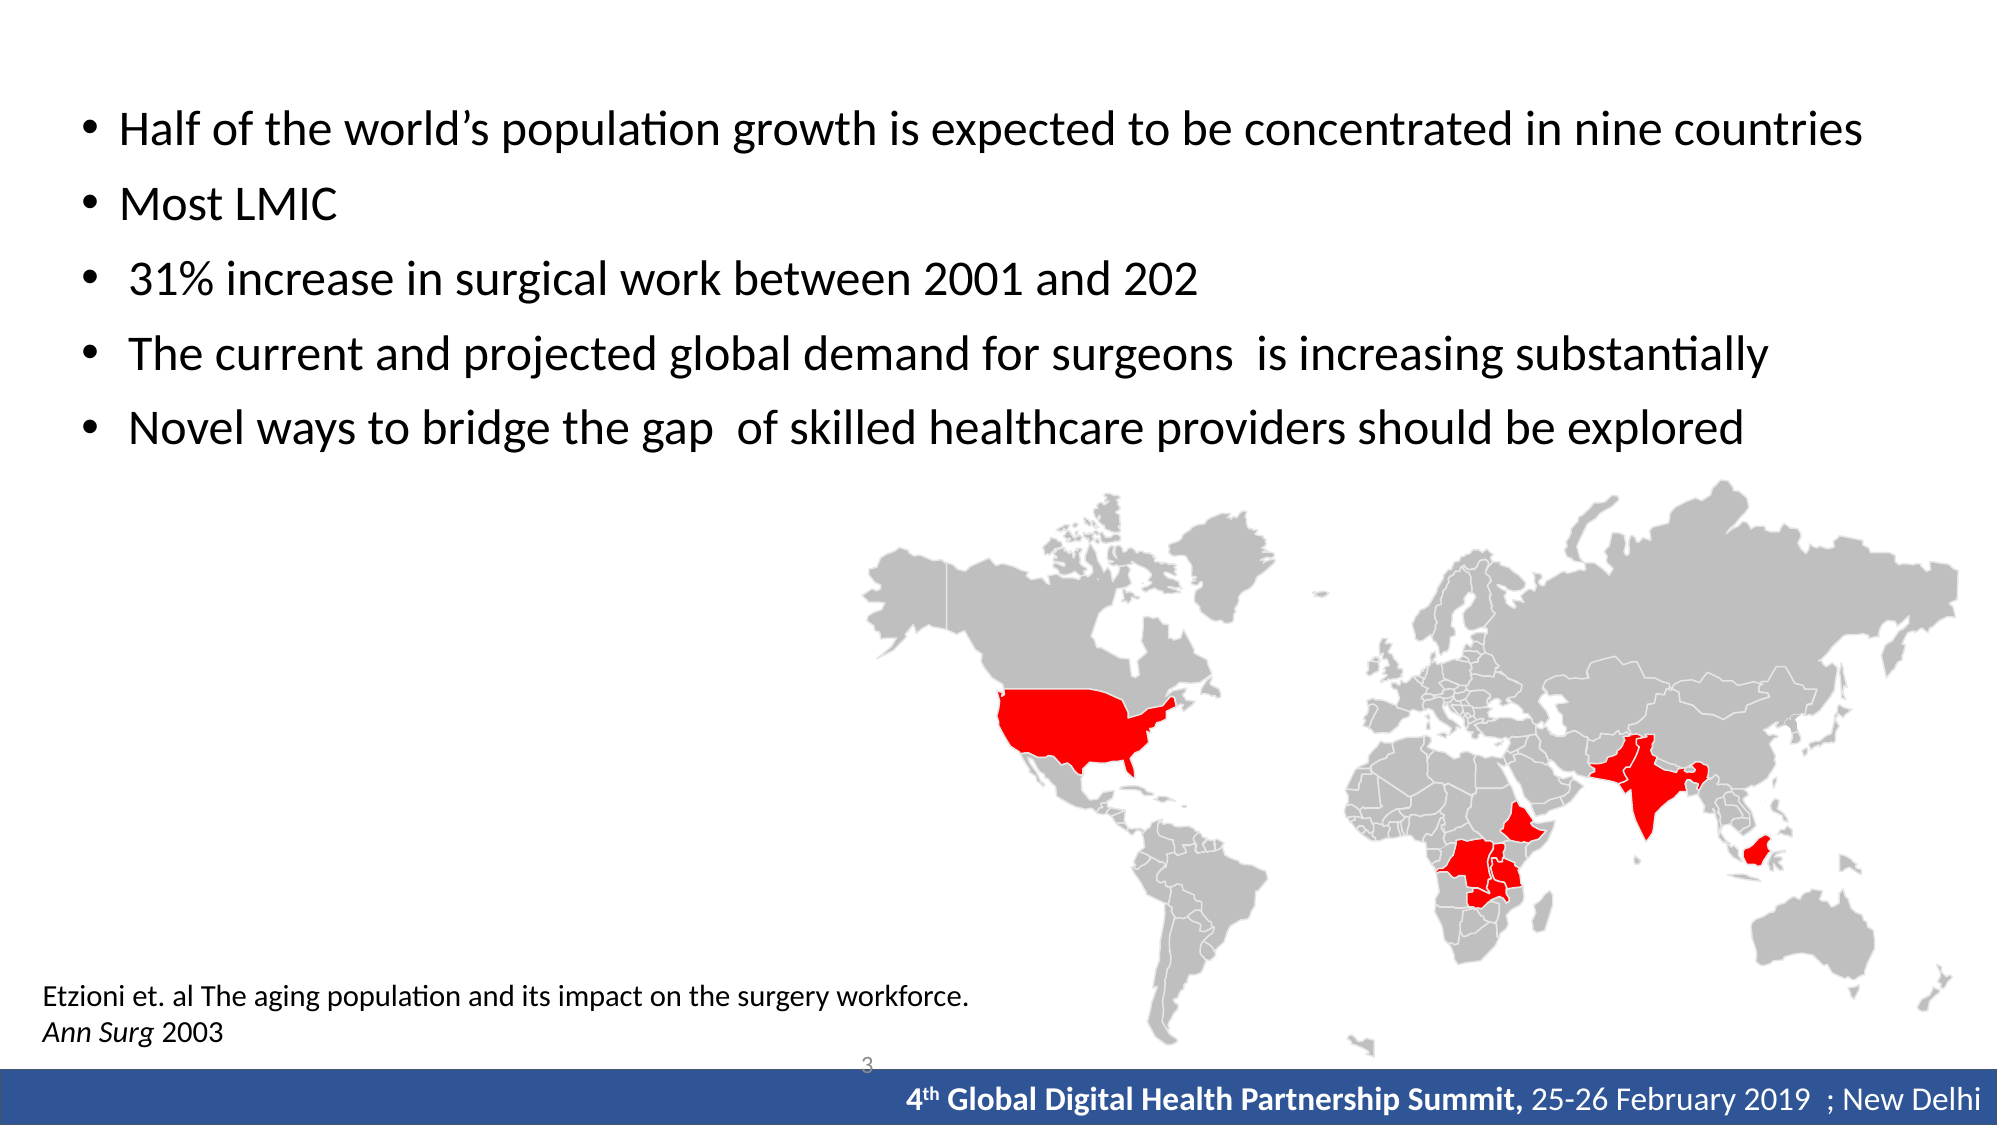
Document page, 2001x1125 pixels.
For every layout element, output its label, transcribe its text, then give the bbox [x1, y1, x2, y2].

text_box Etzioni et. al The aging population and its impact on the surgery workforce. Ann Surg 2003 [27, 968, 861, 1057]
slide_number 3 [421, 1057, 889, 1103]
list Half of the world’s population growth is expected to be concentrated in nine countries Most LMIC 31% increase in surgical work between 2001 and 202 The current and projected global demand for surgeons is increasing substantially Novel ways to bridge the gap of skilled healthcare providers should be explored [66, 95, 1934, 830]
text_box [861, 480, 1959, 1058]
